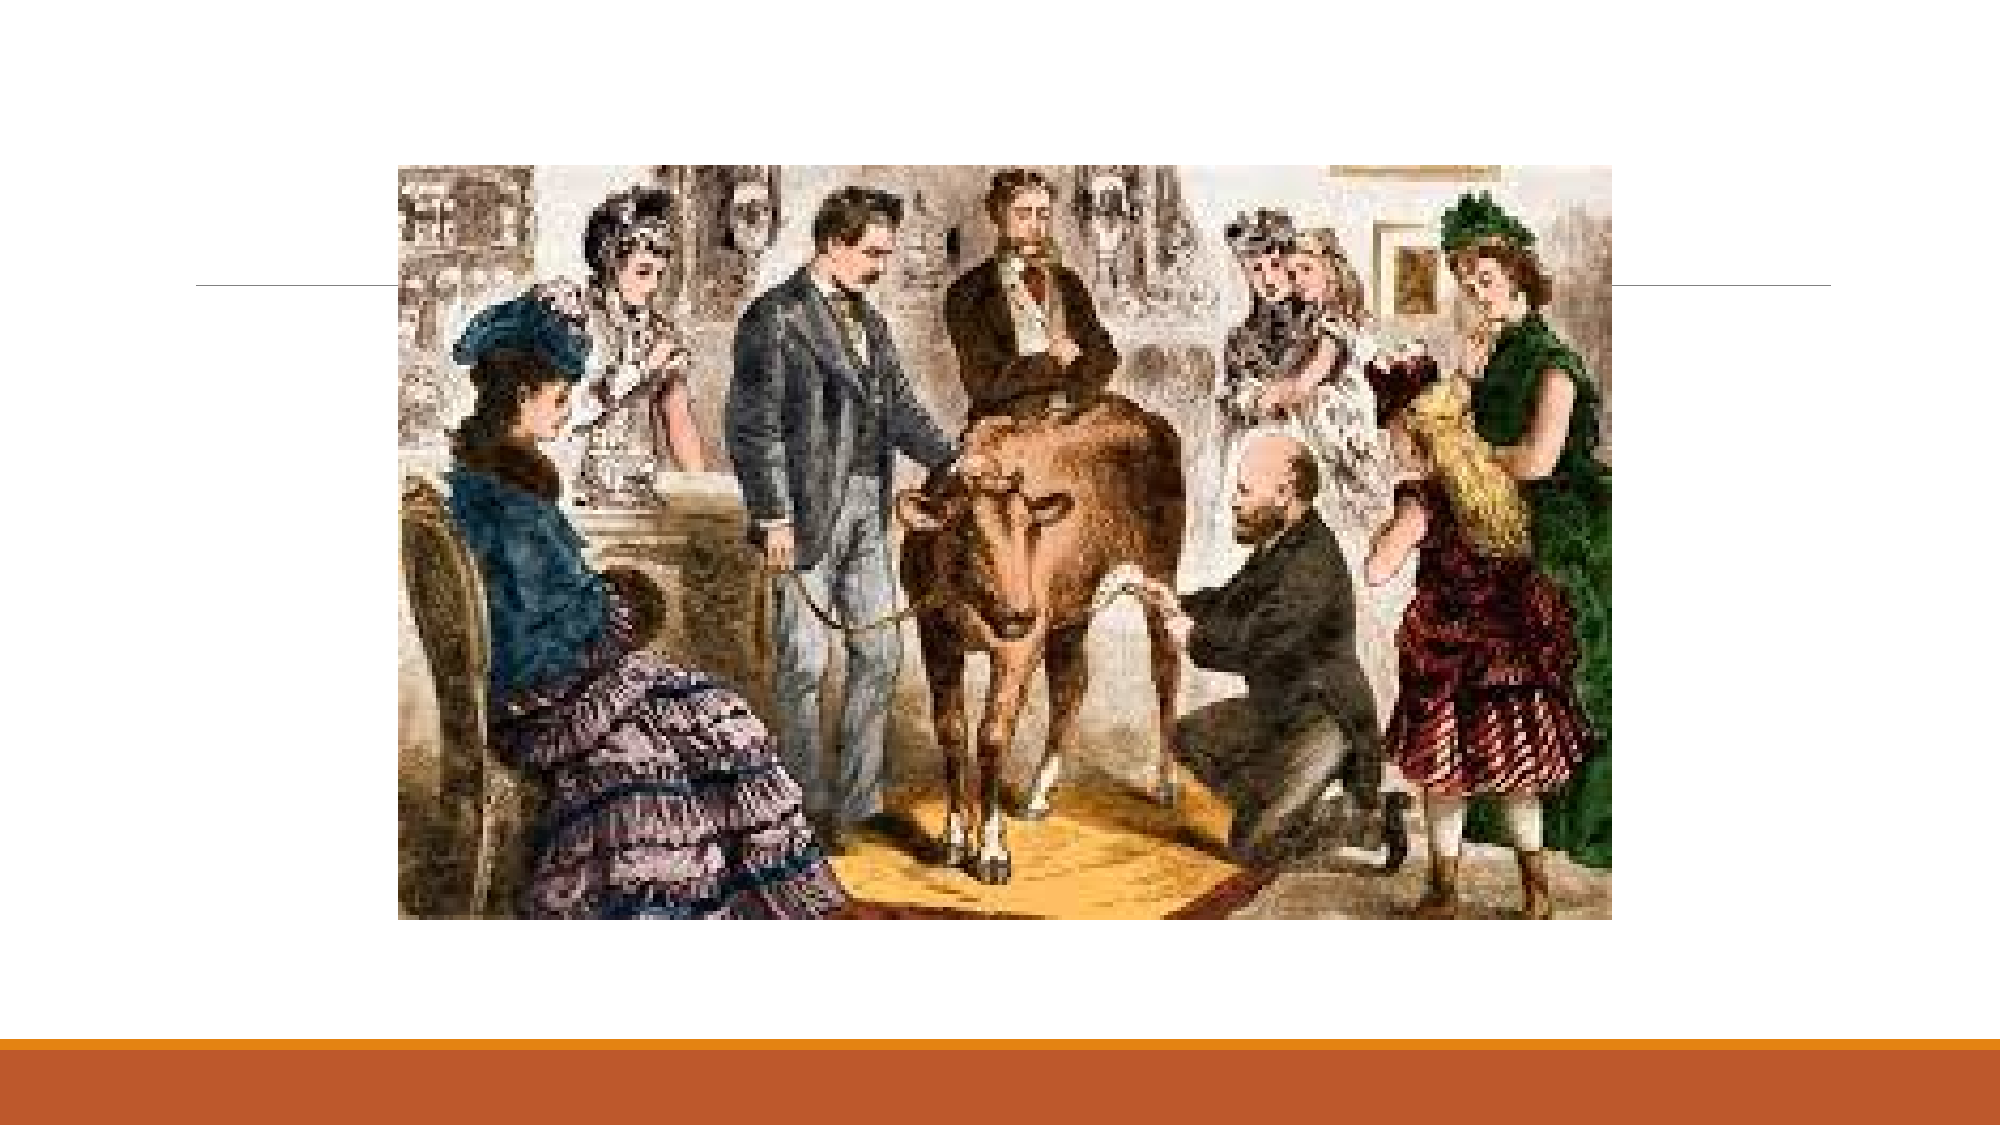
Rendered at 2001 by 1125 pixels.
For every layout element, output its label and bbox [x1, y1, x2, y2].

list [398, 165, 1612, 920]
